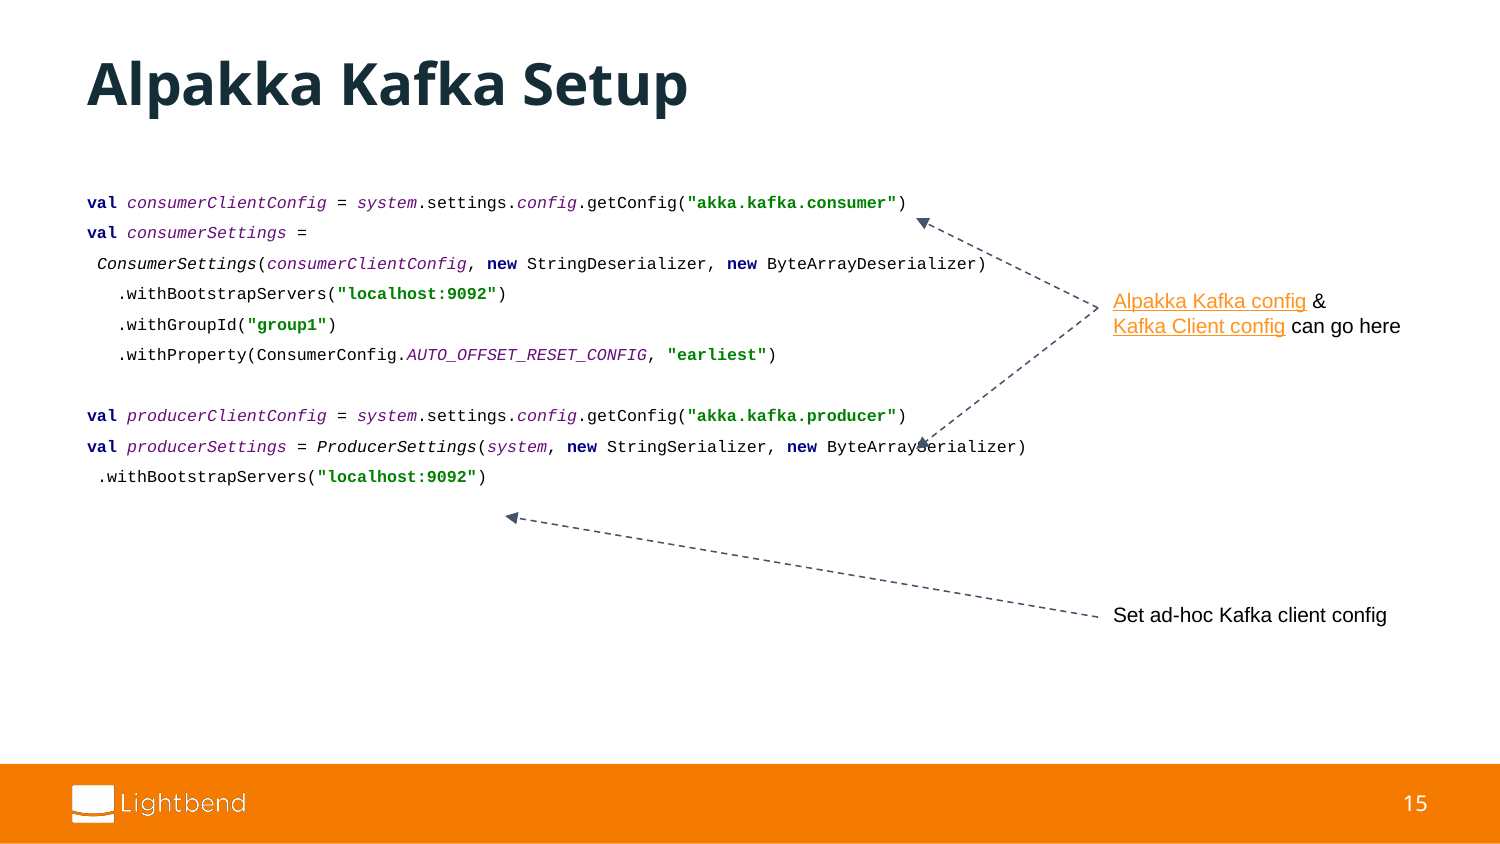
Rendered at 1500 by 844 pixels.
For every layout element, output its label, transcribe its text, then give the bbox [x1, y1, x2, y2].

text_box Set ad-hoc Kafka client config [1098, 586, 1496, 648]
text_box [915, 307, 1099, 450]
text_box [504, 515, 1099, 618]
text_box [915, 217, 1099, 307]
list val consumerClientConfig = system.settings.config.getConfig("akka.kafka.consumer") val consumerSettings = ConsumerSettings(consumerClientConfig, new StringDeserializer, new ByteArrayDeserializer) .withBootstrapServers("localhost:9092") .withGroupId("group1") .withProperty(ConsumerConfig.AUTO_OFFSET_RESET_CONFIG, "earliest") val producerClientConfig = system.settings.config.getConfig("akka.kafka.producer") val producerSettings = ProducerSettings(system, new StringSerializer, new ByteArraySerializer) .withBootstrapServers("localhost:9092") [72, 178, 1428, 743]
slide_number ‹#› [1090, 782, 1428, 827]
text_box Alpakka Kafka config & Kafka Client config can go here [1104, 272, 1496, 343]
title Alpakka Kafka Setup [72, 37, 1428, 136]
picture [72, 785, 245, 823]
